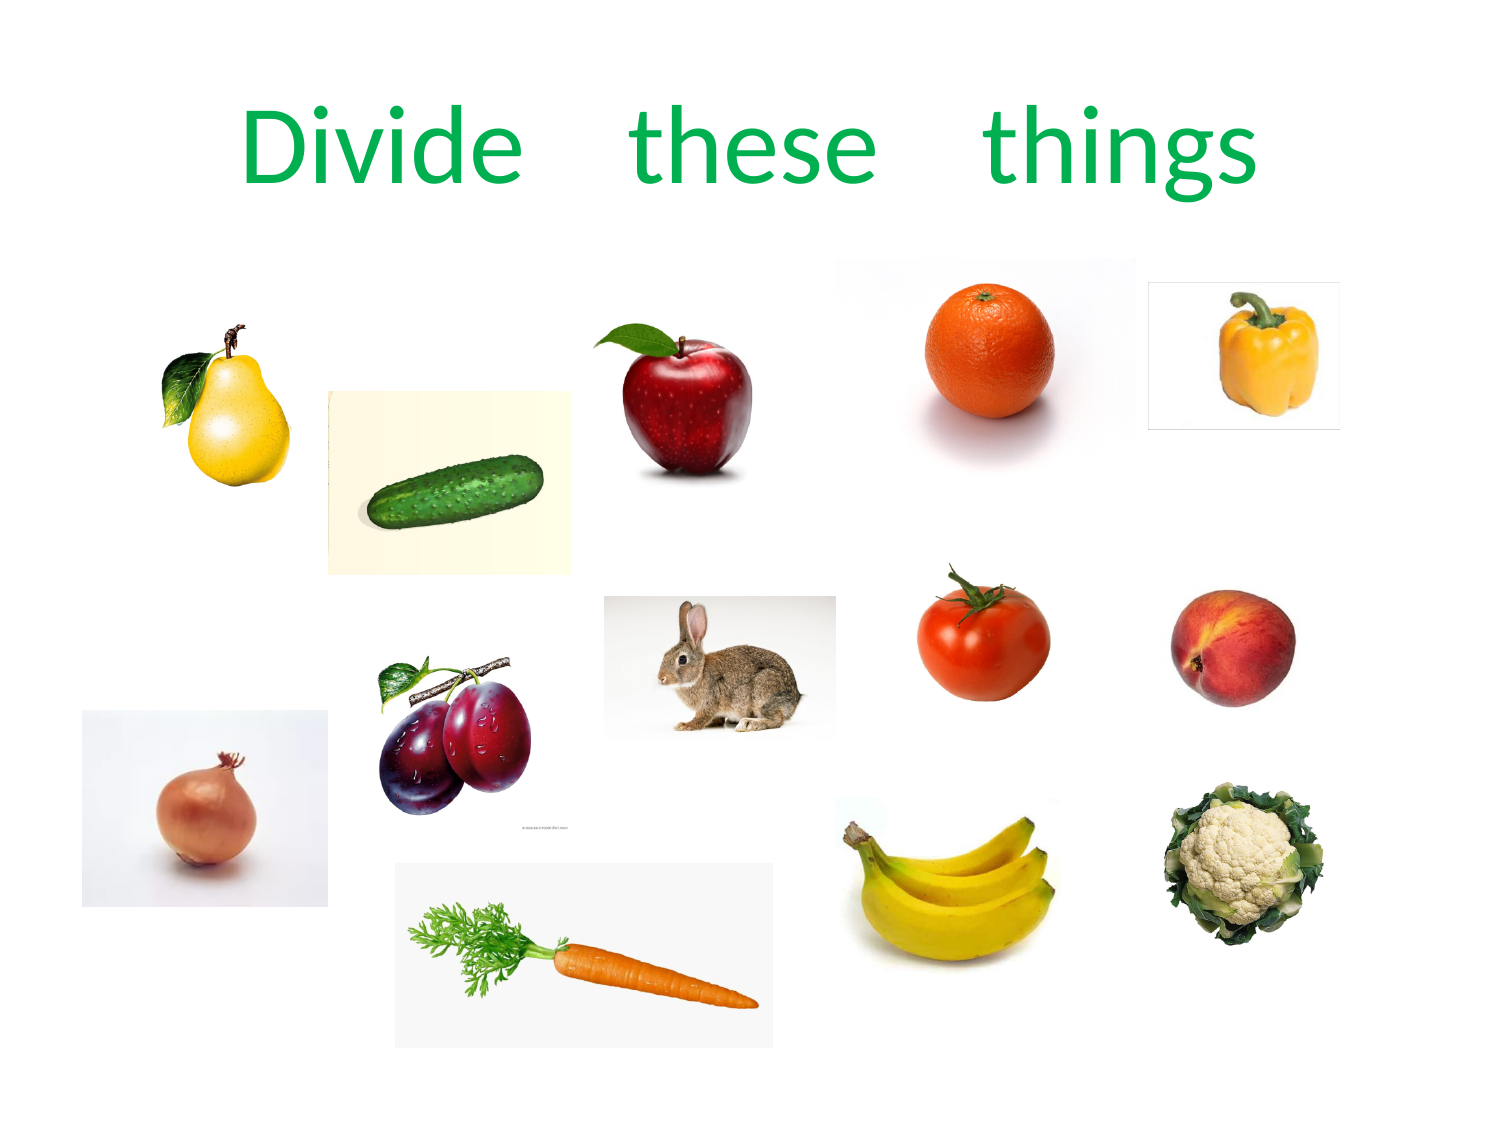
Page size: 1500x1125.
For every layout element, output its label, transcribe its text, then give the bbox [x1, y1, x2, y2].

picture [82, 648, 572, 907]
picture [835, 798, 1062, 979]
picture [835, 258, 1136, 484]
picture [604, 596, 837, 742]
picture [1148, 282, 1340, 430]
picture [1163, 585, 1306, 712]
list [100, 314, 353, 504]
picture [916, 562, 1051, 702]
picture [395, 863, 773, 1048]
picture [328, 307, 815, 575]
title Divide these things [75, 45, 1425, 233]
picture [1158, 779, 1328, 949]
